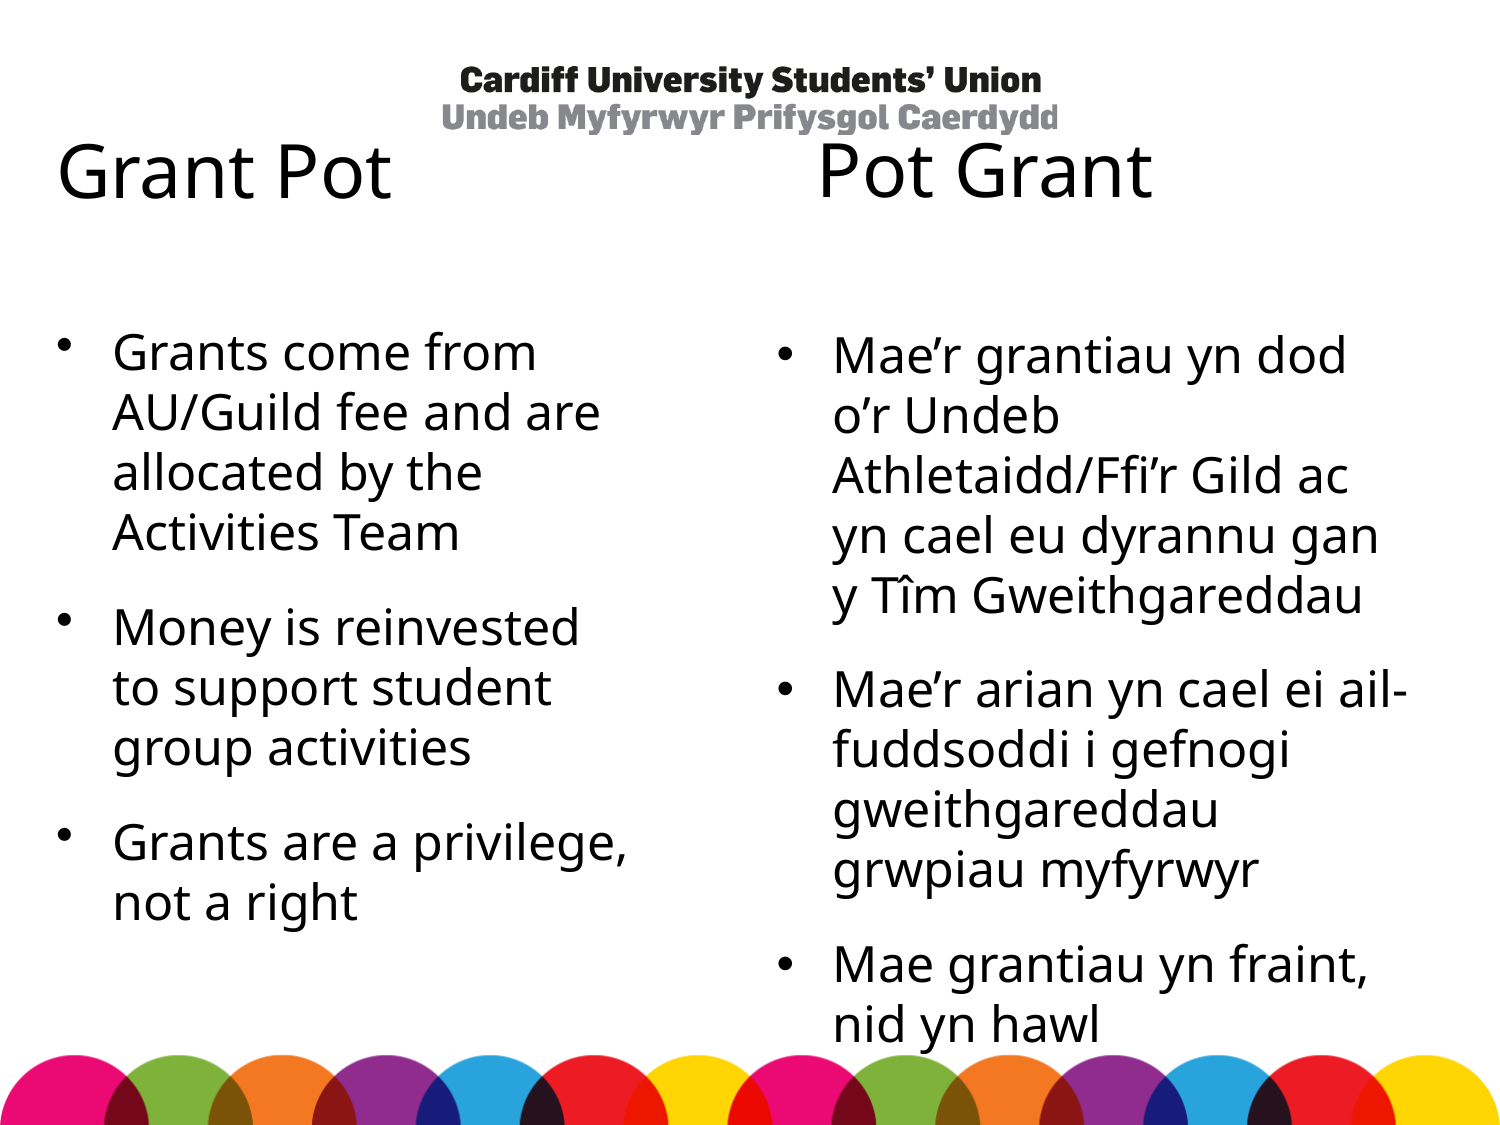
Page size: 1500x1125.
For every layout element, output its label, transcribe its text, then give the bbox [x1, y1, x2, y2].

picture [0, 1021, 1500, 1125]
list Mae’r grantiau yn dod o’r Undeb Athletaidd/Ffi’r Gild ac yn cael eu dyrannu gan y Tîm Gweithgareddau Mae’r arian yn cael ei ail-fuddsoddi i gefnogi gweithgareddau grwpiau myfyrwyr Mae grantiau yn fraint, nid yn hawl [761, 315, 1425, 1038]
title Grant Pot [41, 116, 655, 281]
list Pot Grant [802, 114, 1465, 281]
list Grants come from AU/Guild fee and are allocated by the Activities Team Money is reinvested to support student group activities Grants are a privilege, not a right [41, 312, 655, 1035]
